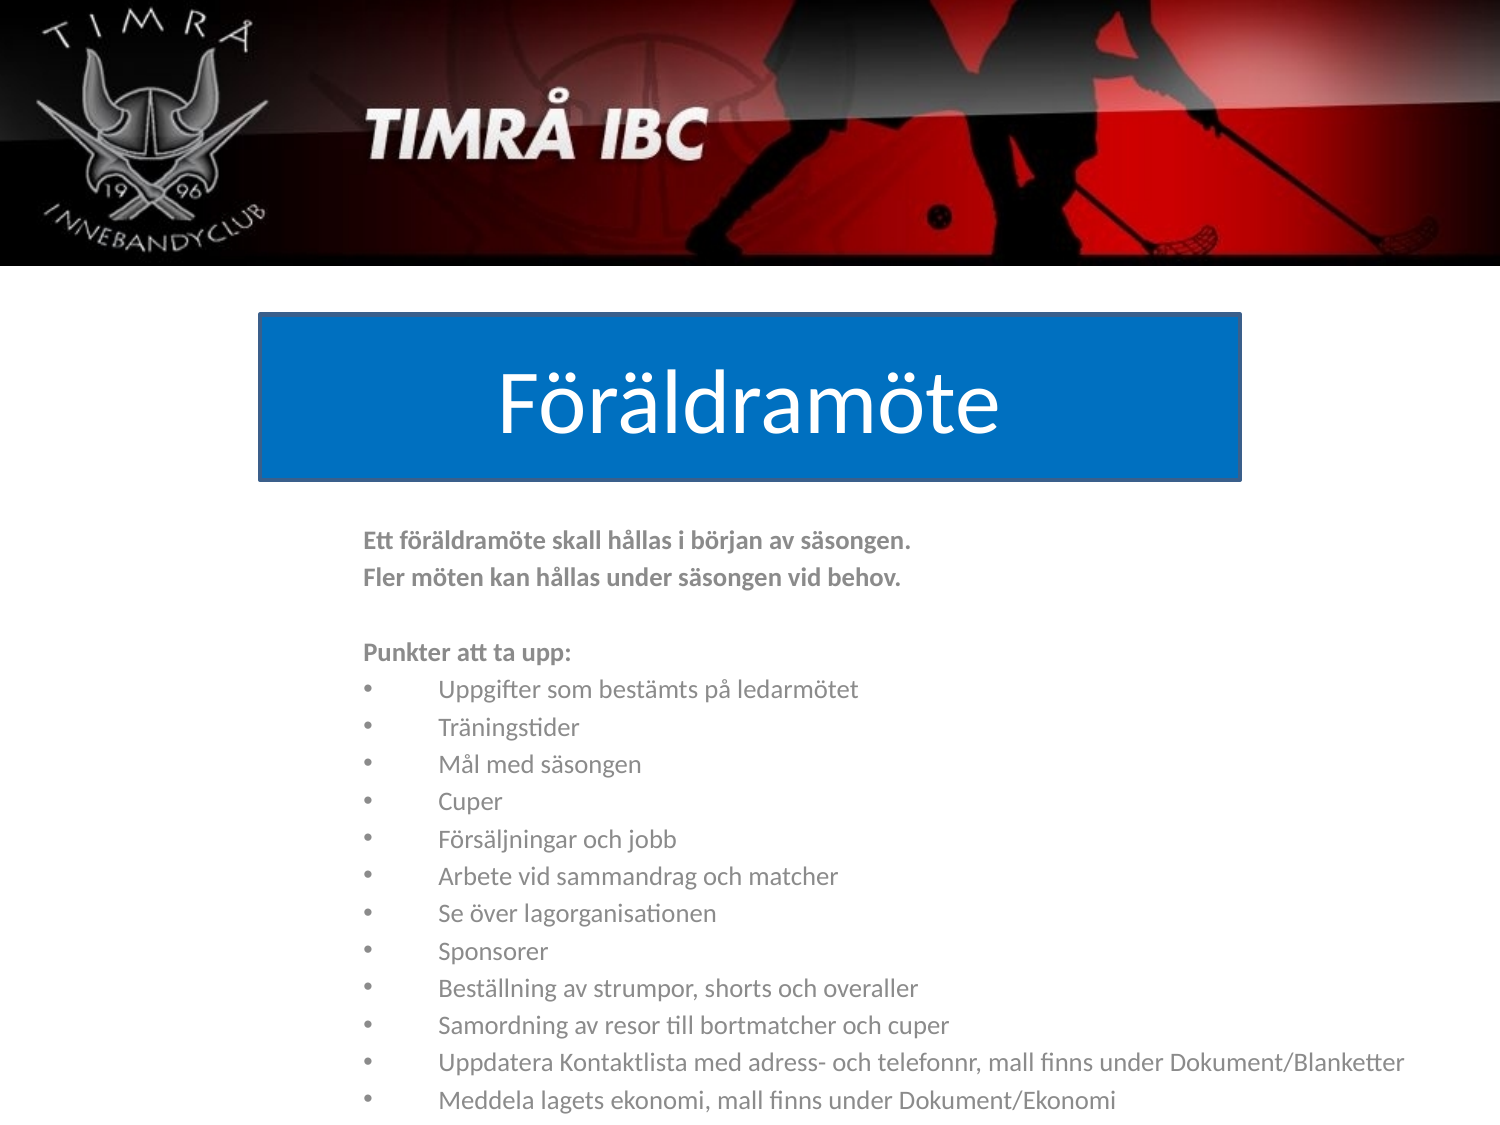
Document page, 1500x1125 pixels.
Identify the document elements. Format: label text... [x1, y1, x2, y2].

picture [0, 0, 1500, 266]
subtitle Ett föräldramöte skall hållas i början av säsongen. Fler möten kan hållas under säsongen vid behov. Punkter att ta upp: Uppgifter som bestämts på ledarmötet Träningstider Mål med säsongen Cuper Försäljningar och jobb Arbete vid sammandrag och matcher Se över lagorganisationen Sponsorer Beställning av strumpor, shorts och overaller Samordning av resor till bortmatcher och cuper Uppdatera Kontaktlista med adress- och telefonnr, mall finns under Dokument/Blanketter Meddela lagets ekonomi, mall finns under Dokument/Ekonomi [348, 515, 1458, 1125]
title Föräldramöte [112, 276, 1388, 518]
